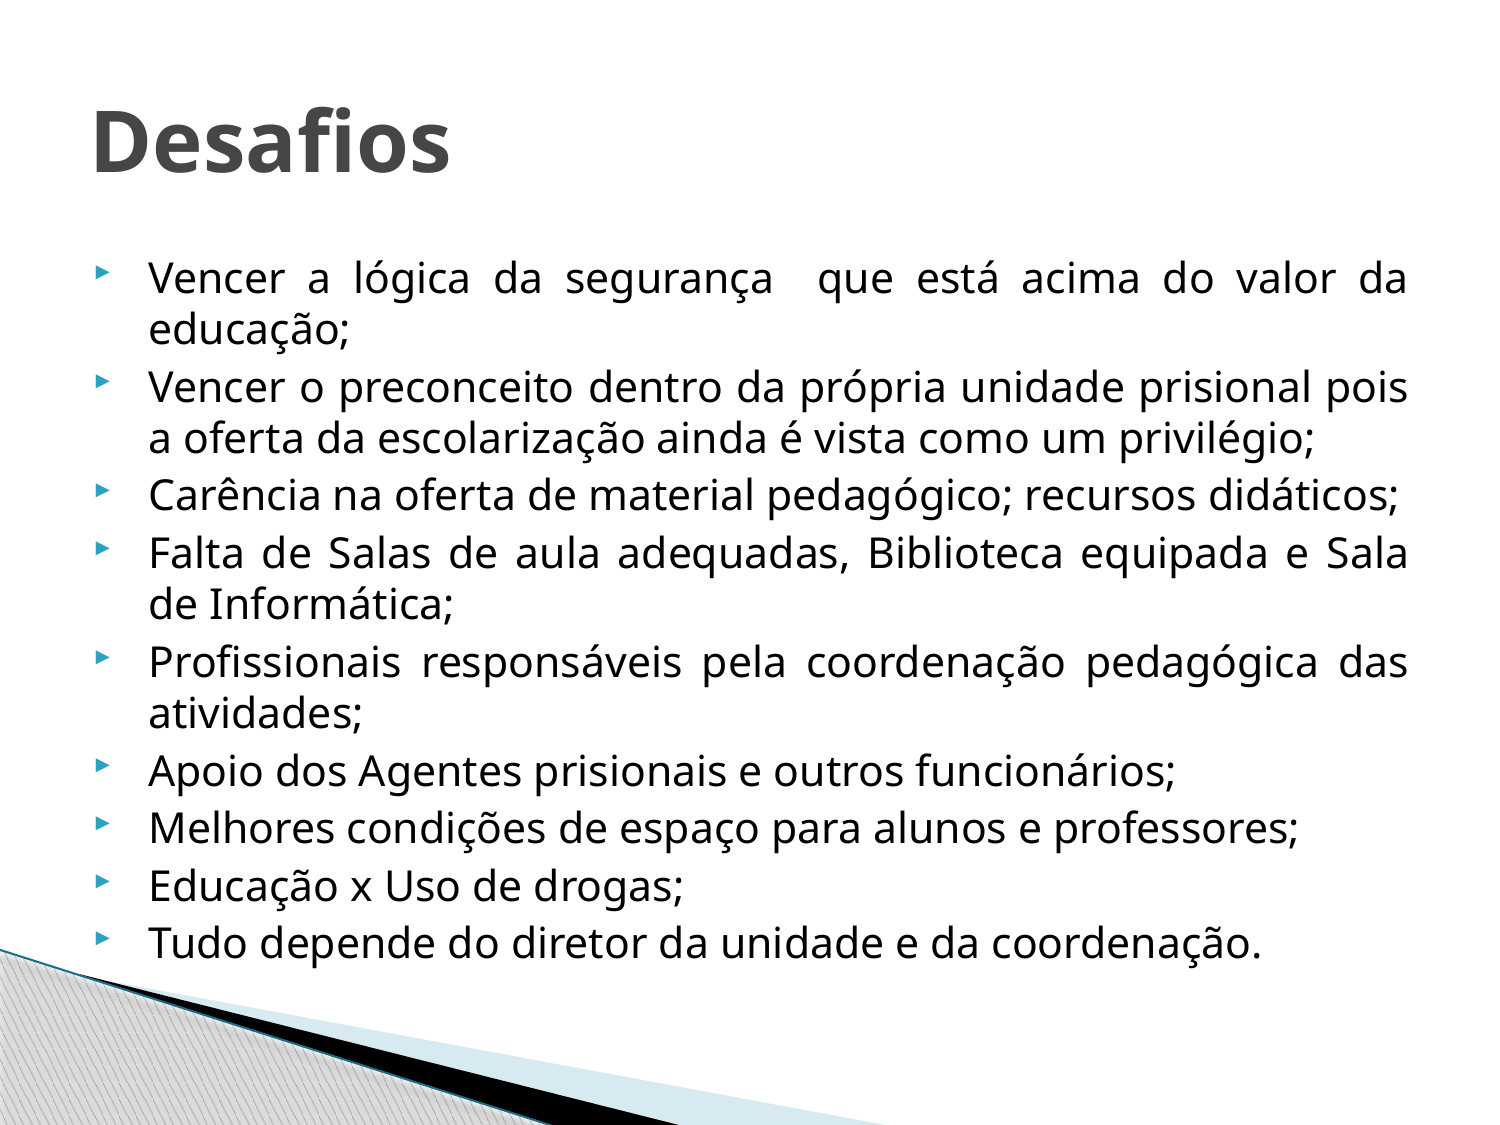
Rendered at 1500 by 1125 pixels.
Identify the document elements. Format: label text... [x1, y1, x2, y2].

title Desafios [75, 45, 1425, 233]
list Vencer a lógica da segurança que está acima do valor da educação; Vencer o preconceito dentro da própria unidade prisional pois a oferta da escolarização ainda é vista como um privilégio; Carência na oferta de material pedagógico; recursos didáticos; Falta de Salas de aula adequadas, Biblioteca equipada e Sala de Informática; Profissionais responsáveis pela coordenação pedagógica das atividades; Apoio dos Agentes prisionais e outros funcionários; Melhores condições de espaço para alunos e professores; Educação x Uso de drogas; Tudo depende do diretor da unidade e da coordenação. [75, 243, 1425, 986]
